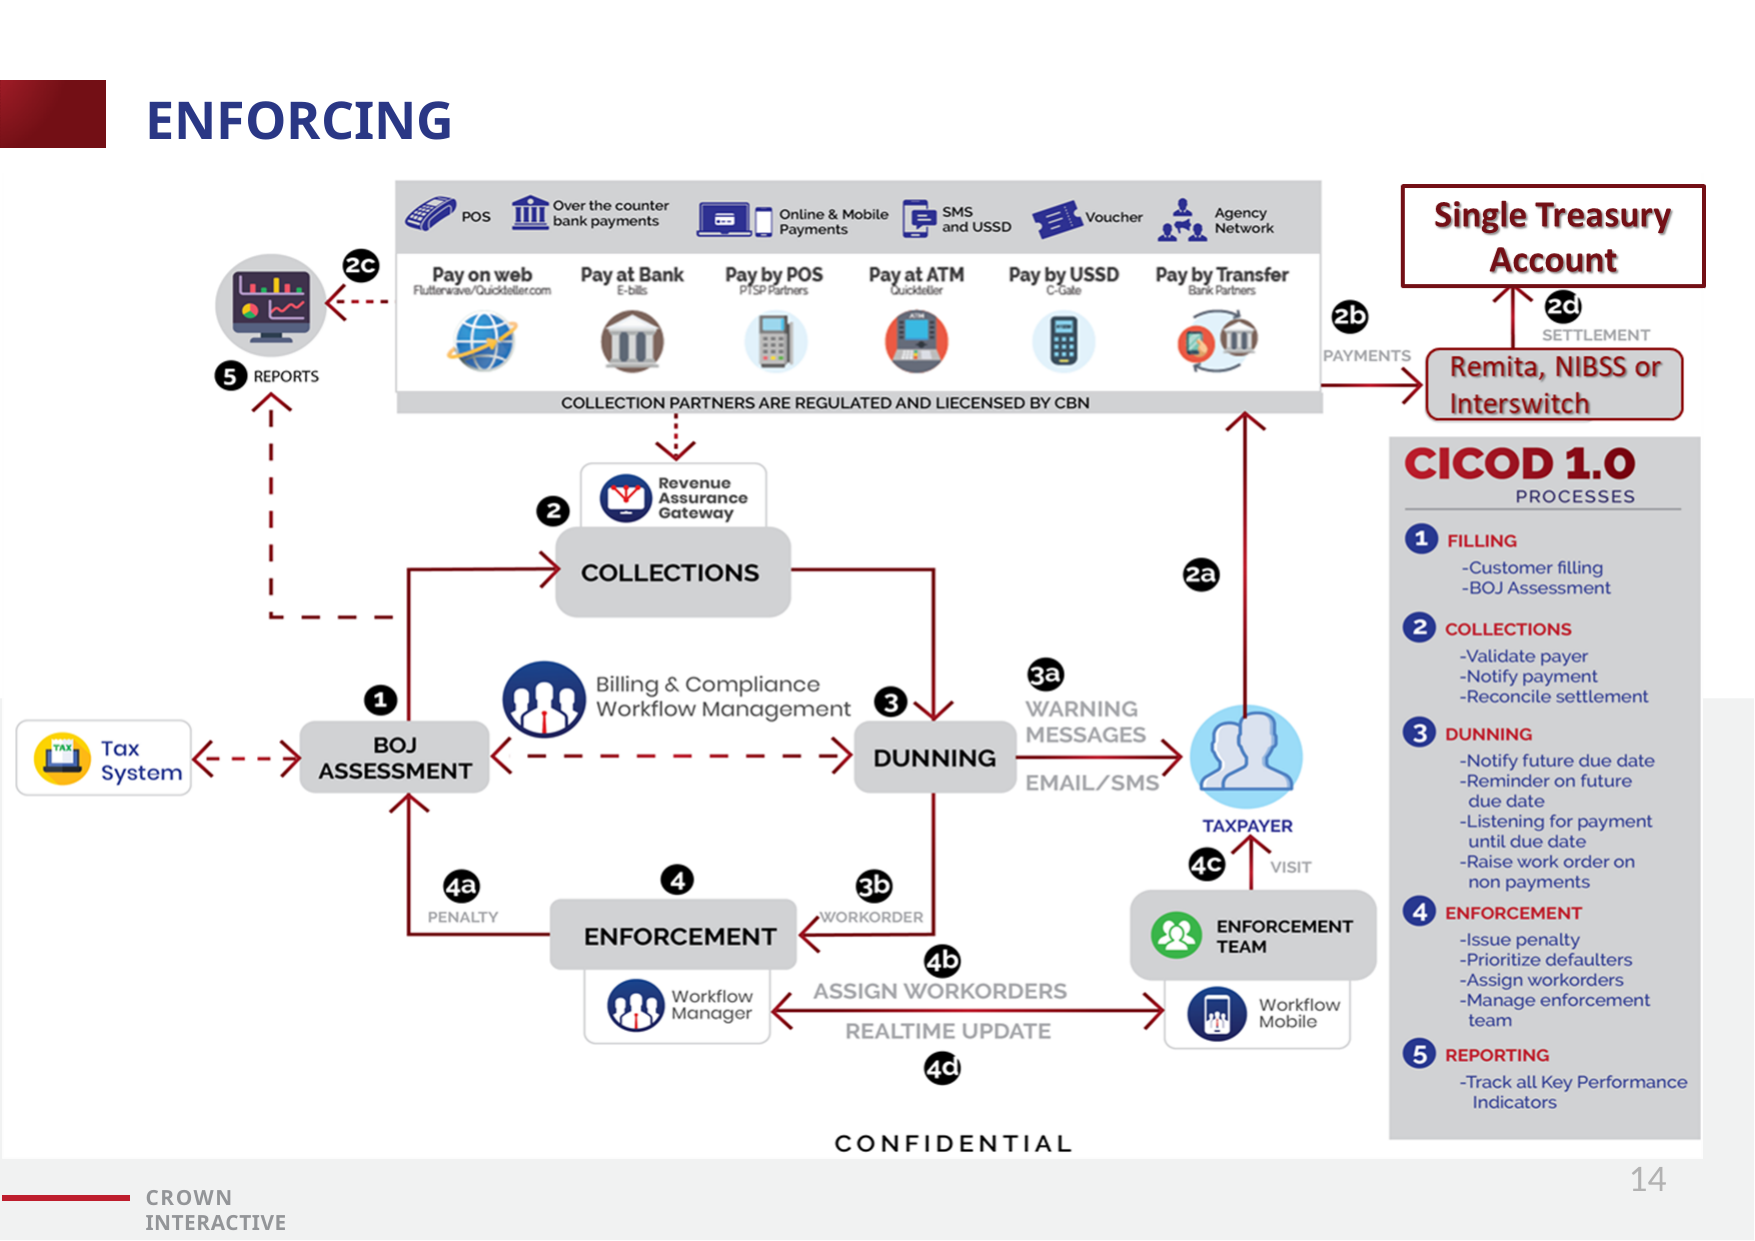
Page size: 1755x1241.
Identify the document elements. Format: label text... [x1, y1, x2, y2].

title ENFORCING [143, 85, 1410, 171]
slide_number 14 [1263, 1169, 1667, 1216]
picture [1, 172, 1706, 1159]
text_box [0, 80, 106, 148]
text_box CROWN INTERACTIVE [143, 1183, 368, 1235]
